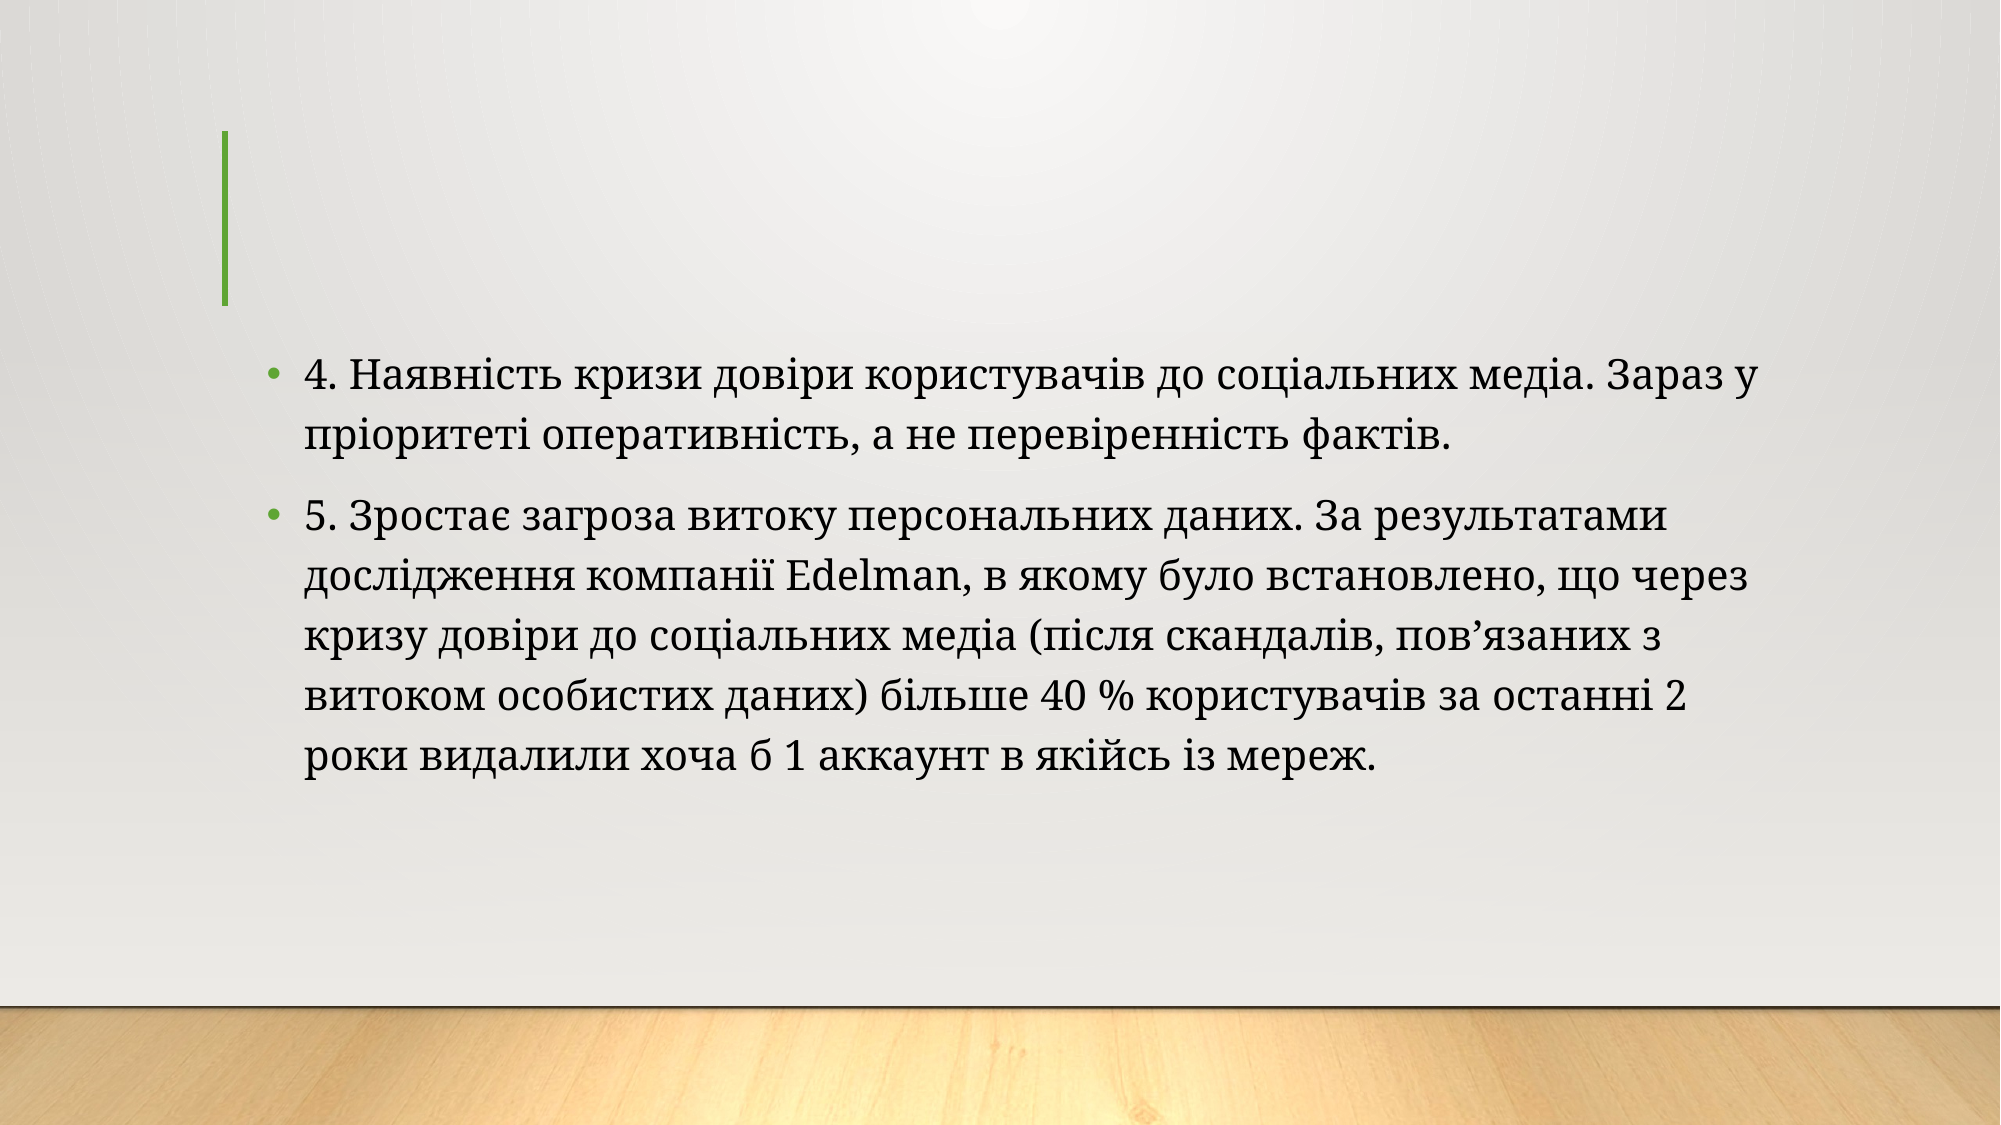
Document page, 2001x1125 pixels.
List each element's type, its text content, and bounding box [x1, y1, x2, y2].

picture [0, 1006, 2000, 1125]
list 4. Наявність кризи довіри користувачів до соціальних медіа. Зараз у пріоритеті оперативність, а не перевіренність фактів. 5. Зростає загроза витоку персональних даних. За результатами дослідження компанії Edelman, в якому було встановлено, що через кризу довіри до соціальних медіа (після скандалів, пов’язаних з витоком особистих даних) більше 40 % користувачів за останні 2 роки видалили хоча б 1 аккаунт в якійсь із мереж. [251, 330, 1814, 897]
